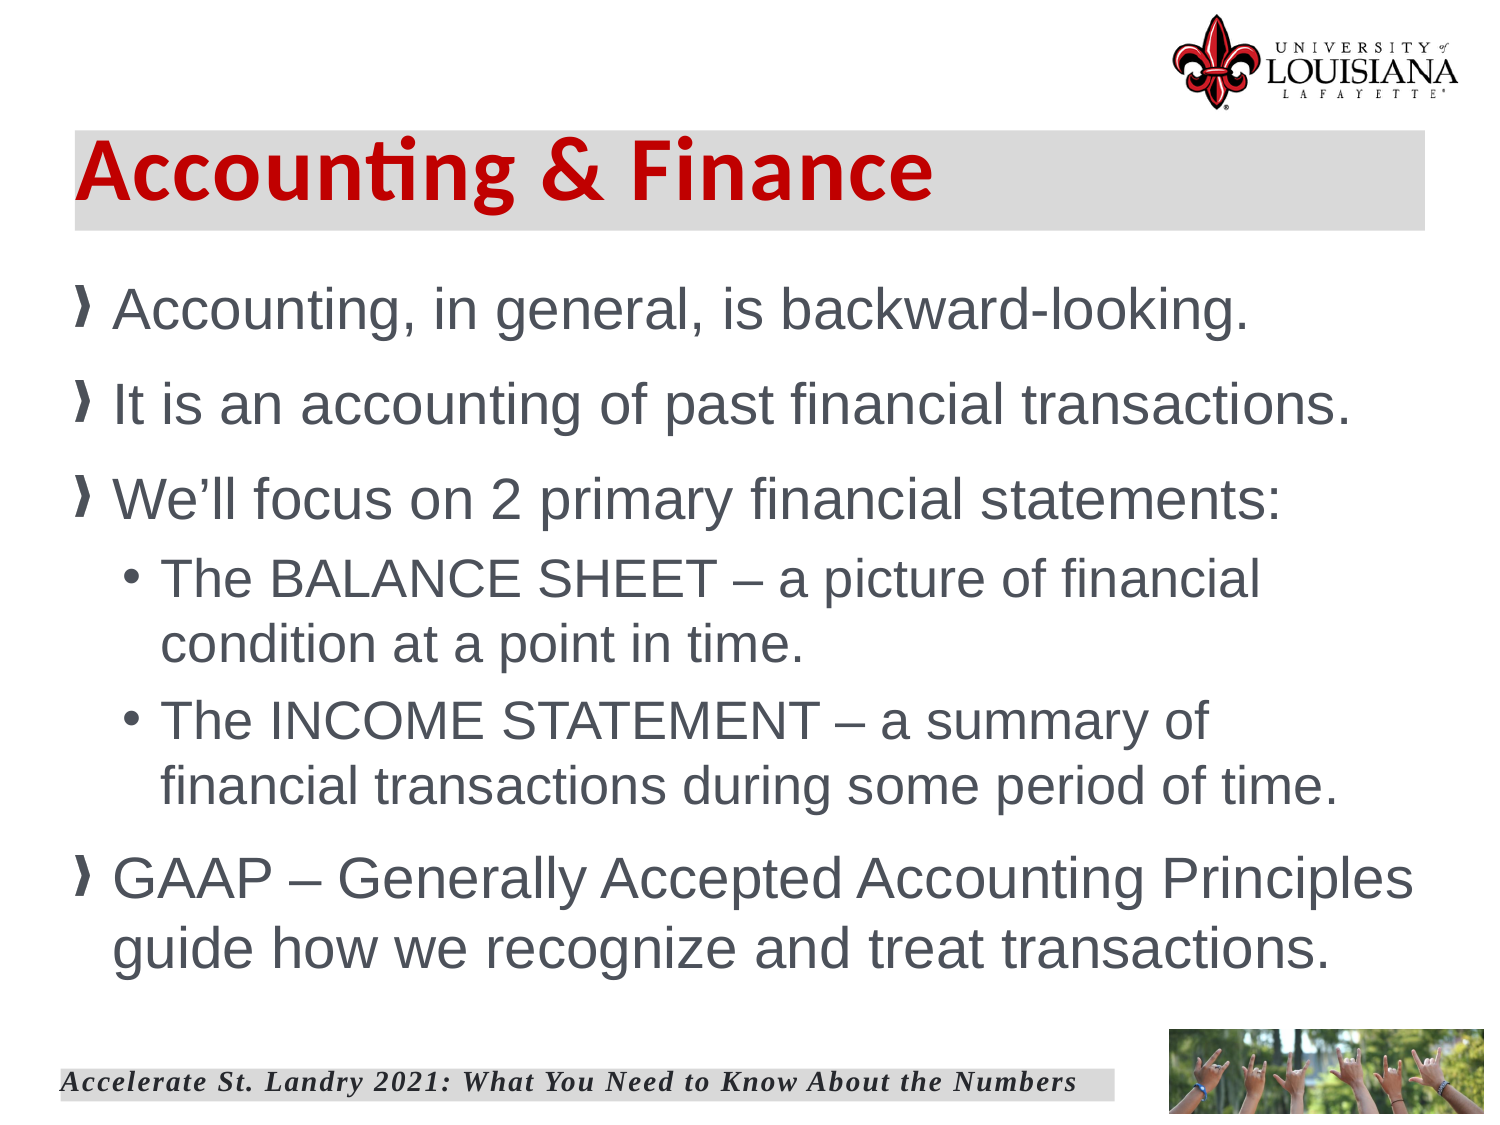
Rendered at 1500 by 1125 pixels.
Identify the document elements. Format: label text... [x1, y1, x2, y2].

text_box Accounting & Finance [74, 130, 1425, 231]
picture [1159, 3, 1484, 117]
picture [1169, 1029, 1484, 1114]
picture [75, 380, 90, 422]
text_box Accelerate St. Landry 2021: What You Need to Know About the Numbers [60, 1068, 1115, 1102]
list Accounting, in general, is backward-looking. It is an accounting of past financial transactions. We’ll focus on 2 primary financial statements: The BALANCE SHEET – a picture of financial condition at a point in time. The INCOME STATEMENT – a summary of financial transactions during some period of time. GAAP – Generally Accepted Accounting Principles guide how we recognize and treat transactions. [75, 270, 1425, 982]
picture [75, 285, 90, 327]
picture [75, 855, 90, 896]
picture [75, 475, 90, 517]
